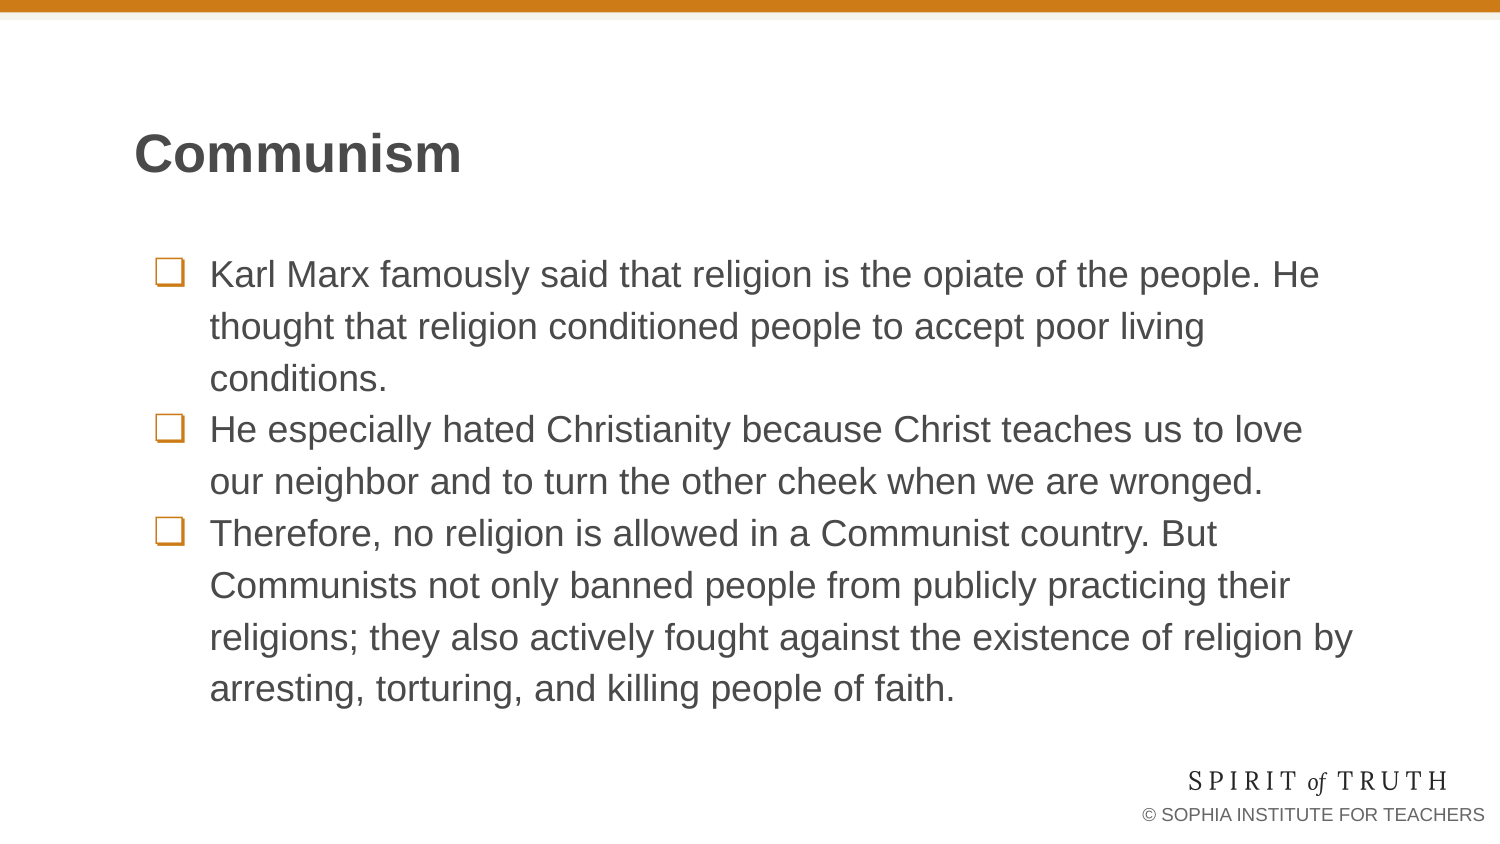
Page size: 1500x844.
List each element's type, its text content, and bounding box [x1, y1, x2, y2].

list Karl Marx famously said that religion is the opiate of the people. He thought that religion conditioned people to accept poor living conditions. He especially hated Christianity because Christ teaches us to love our neighbor and to turn the other cheek when we are wronged. Therefore, no religion is allowed in a Communist country. But Communists not only banned people from publicly practicing their religions; they also actively fought against the existence of religion by arresting, torturing, and killing people of faith. [119, 228, 1381, 755]
picture [1186, 768, 1449, 797]
title Communism [119, 103, 1381, 192]
